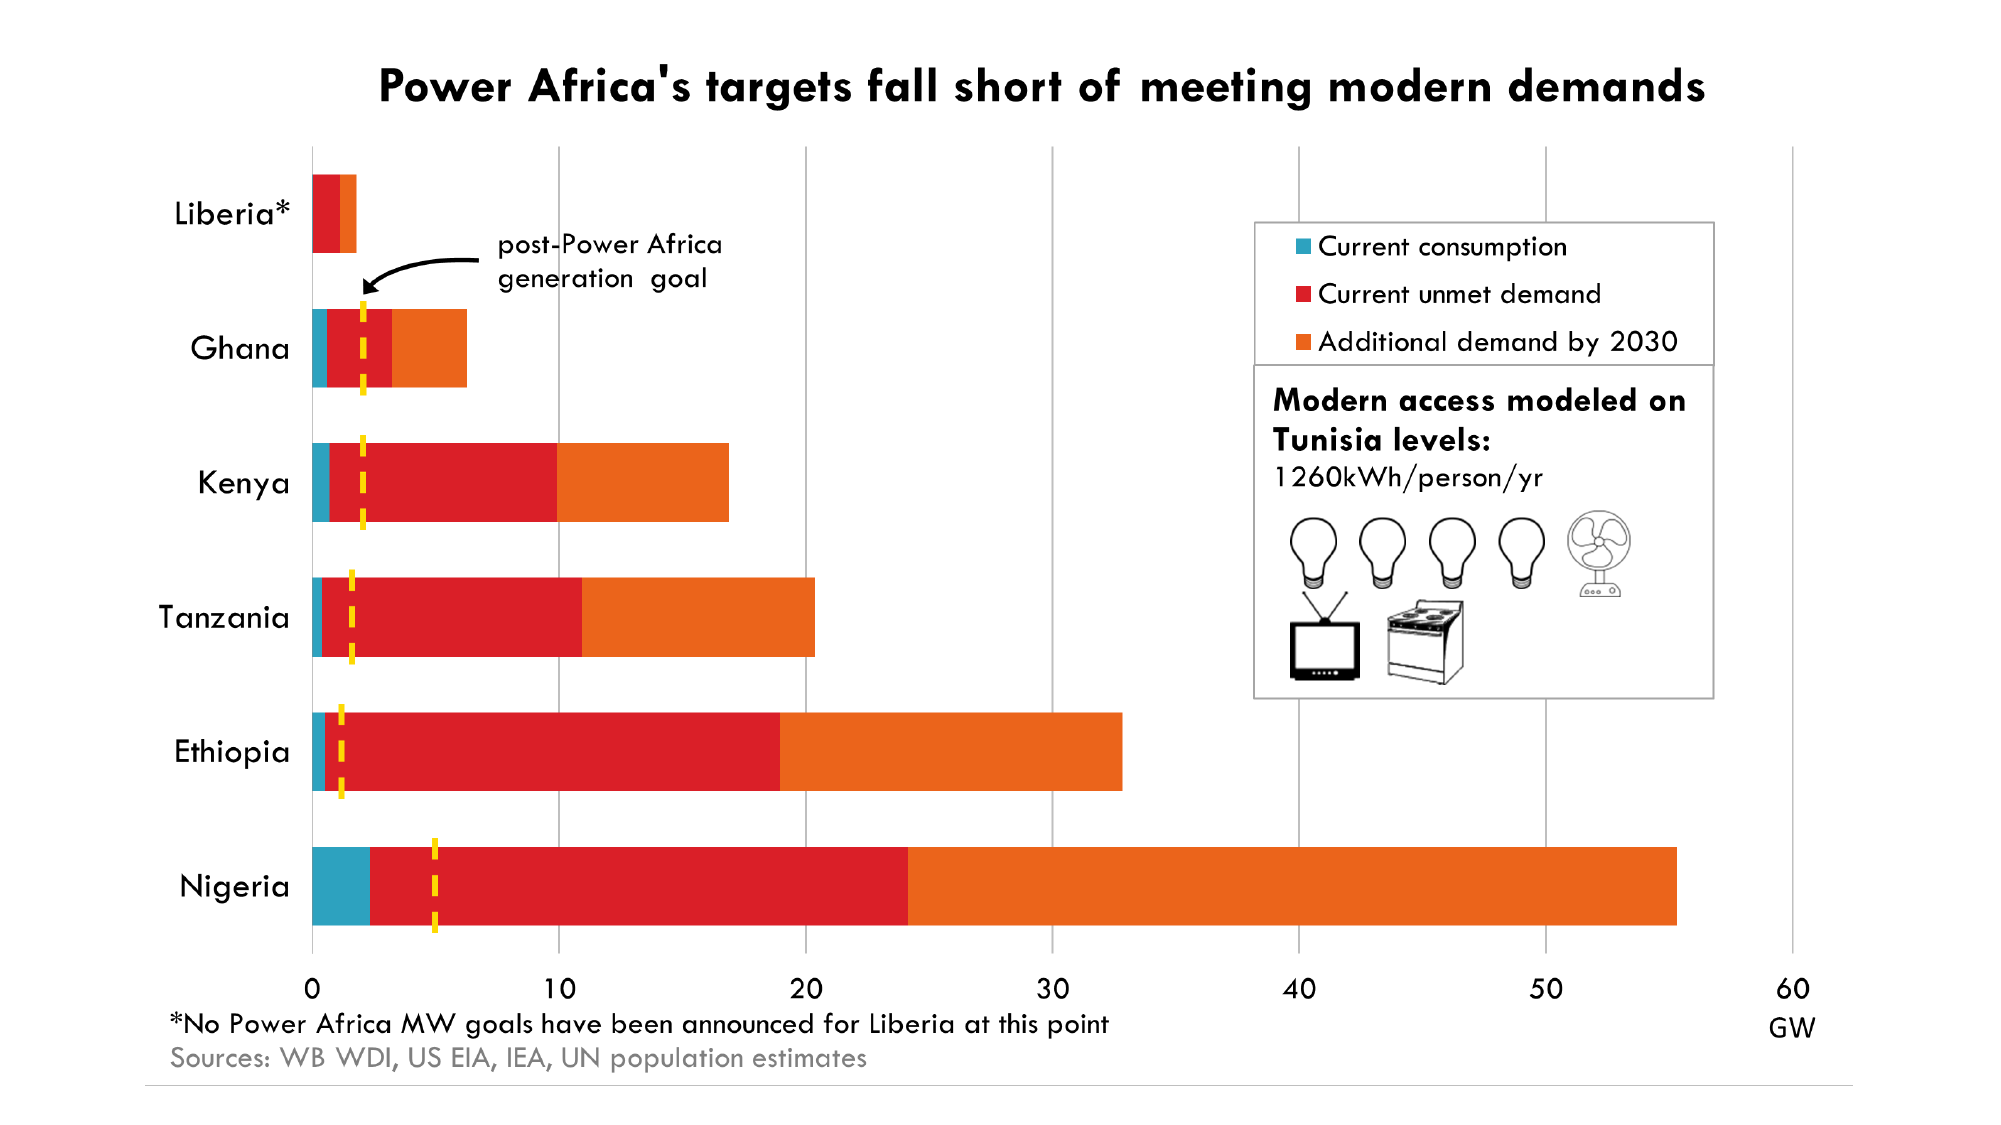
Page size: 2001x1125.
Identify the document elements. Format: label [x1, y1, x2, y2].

picture [144, 26, 1853, 1086]
